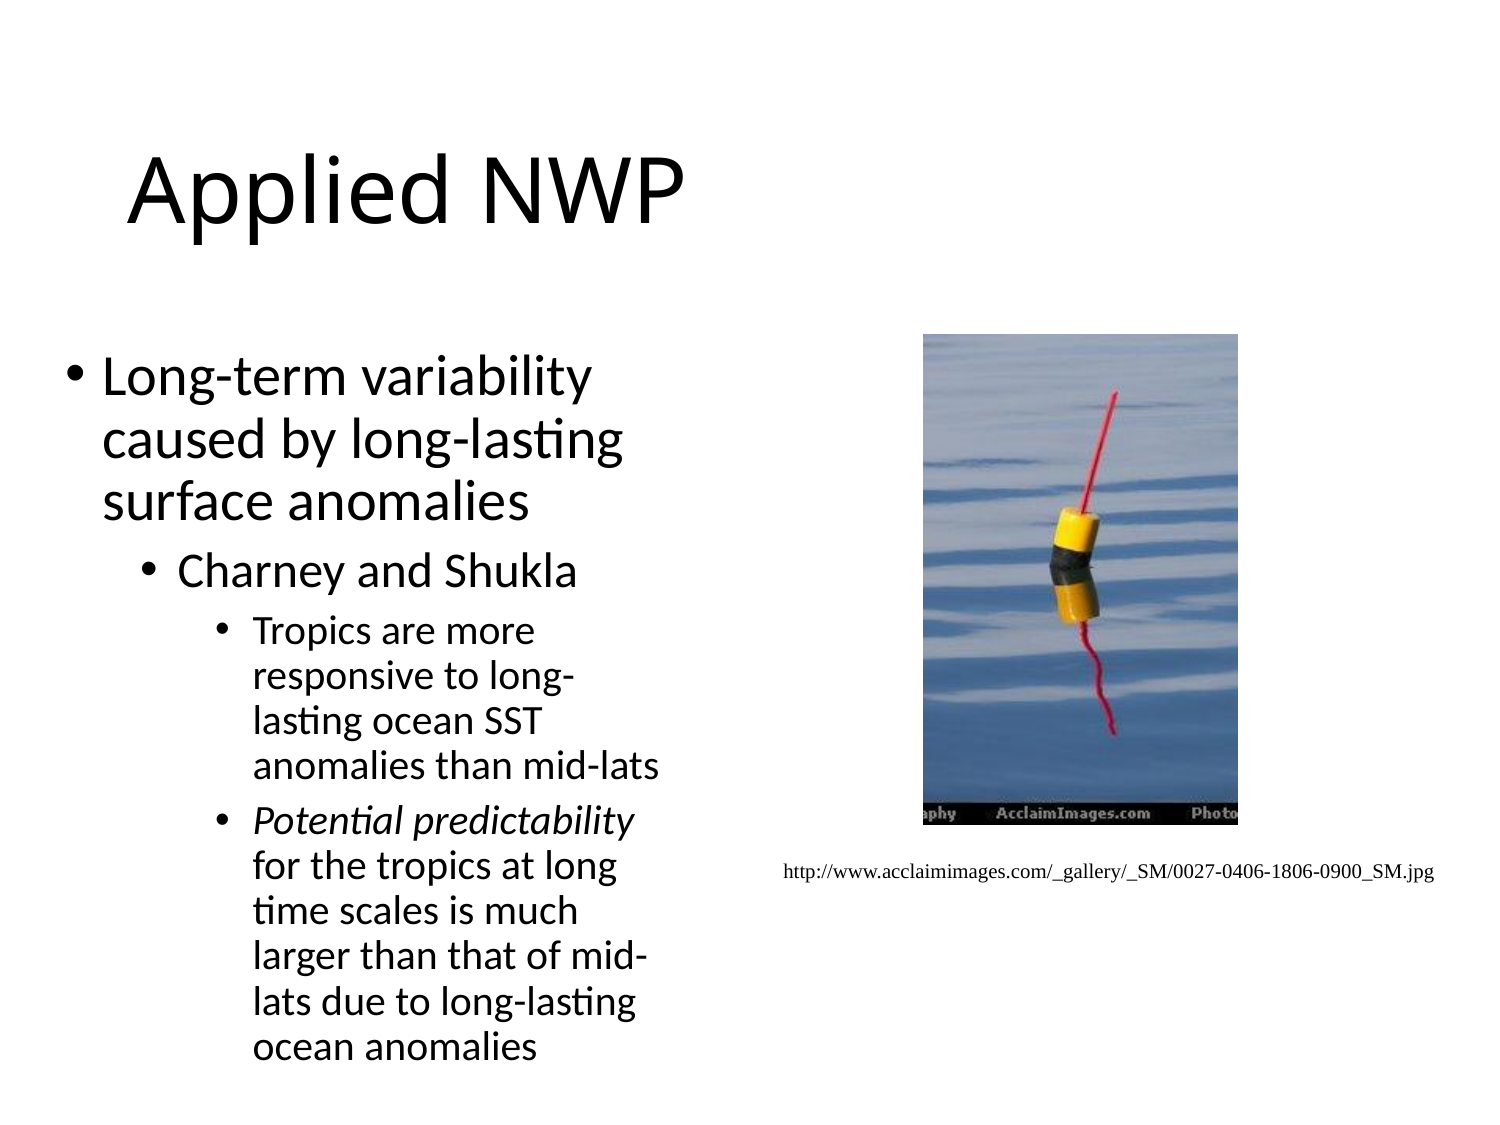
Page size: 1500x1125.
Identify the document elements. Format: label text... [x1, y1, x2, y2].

title Applied NWP [112, 99, 1388, 288]
list Long-term variability caused by long-lasting surface anomalies Charney and Shukla Tropics are more responsive to long-lasting ocean SST anomalies than mid-lats Potential predictability for the tropics at long time scales is much larger than that of mid-lats due to long-lasting ocean anomalies [49, 337, 676, 1101]
picture [923, 334, 1238, 825]
text_box http://www.acclaimimages.com/_gallery/_SM/0027-0406-1806-0900_SM.jpg [768, 849, 1450, 890]
